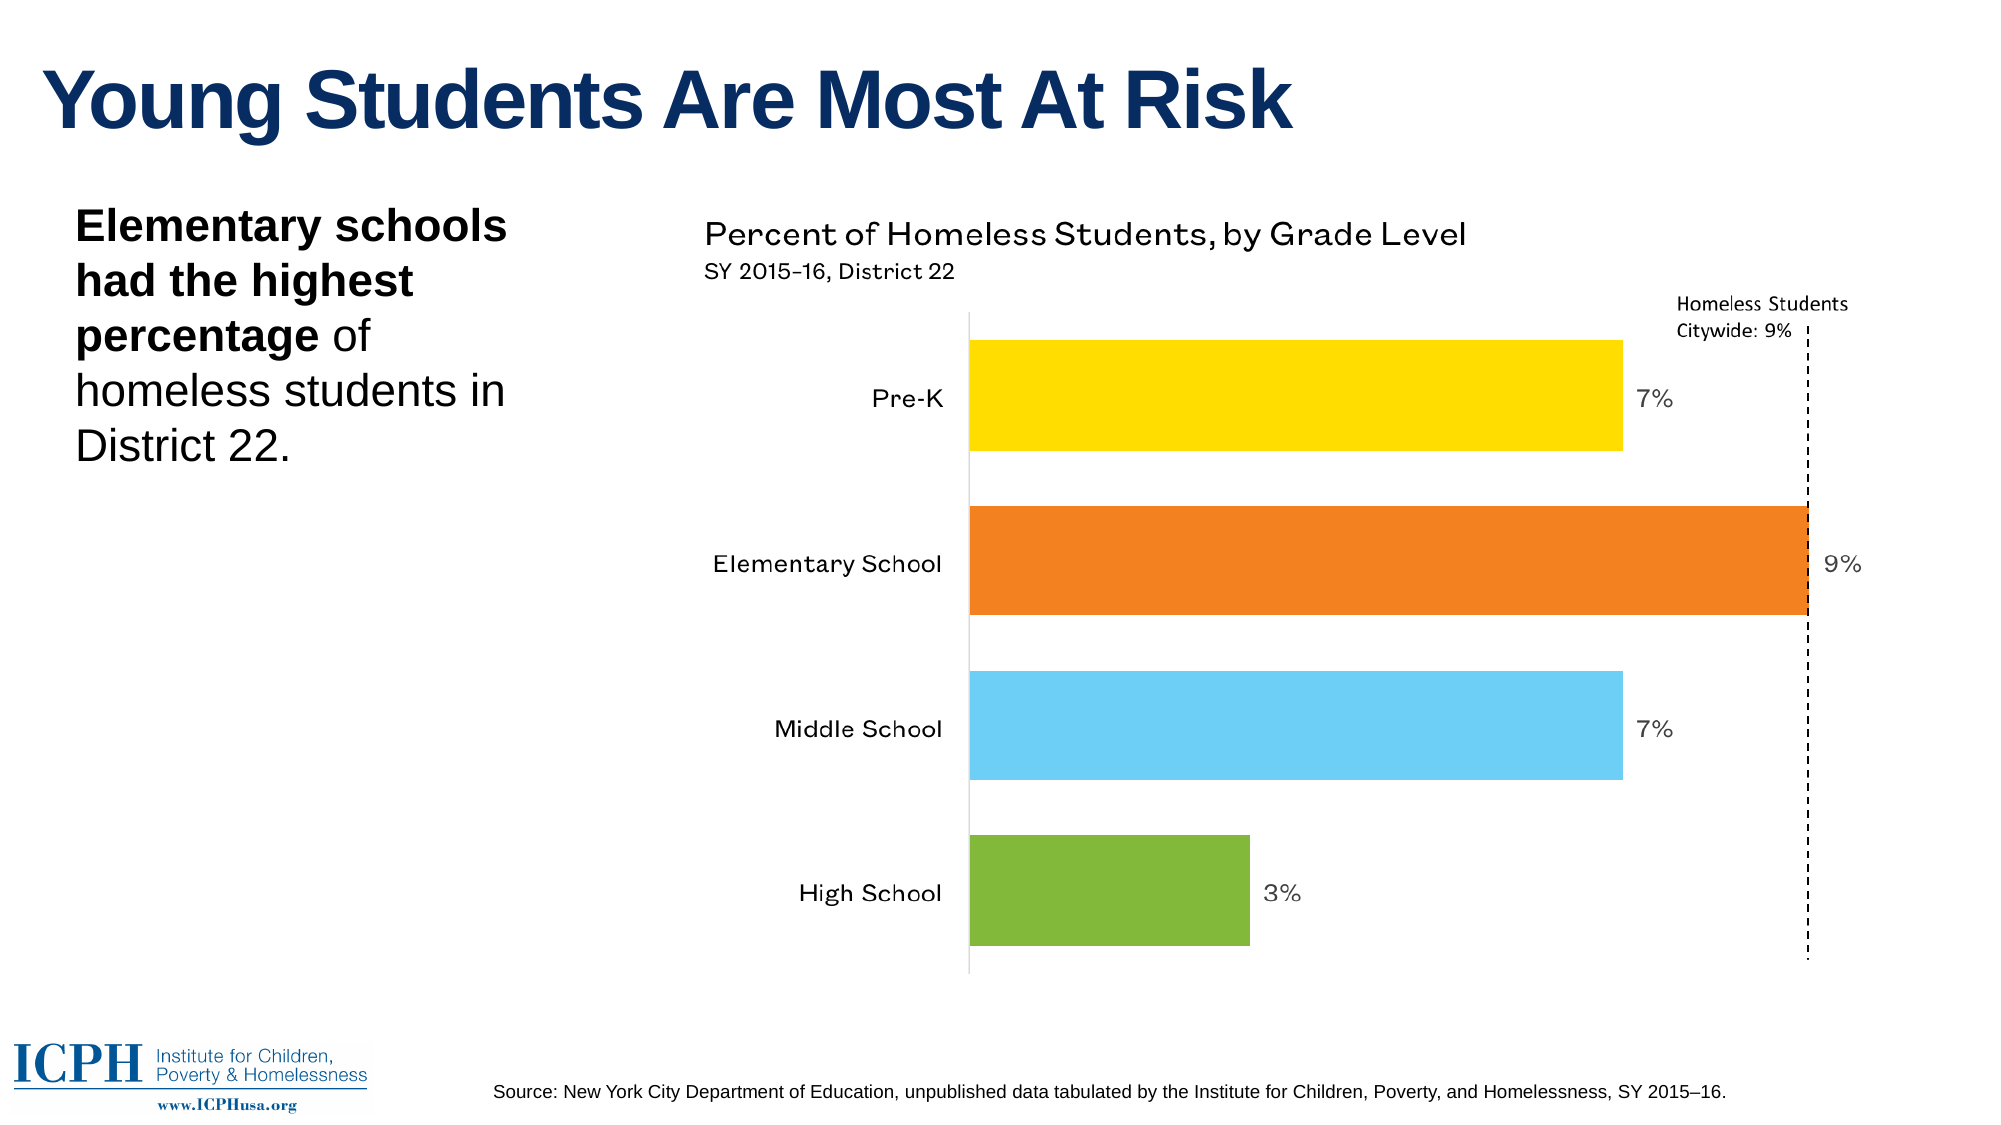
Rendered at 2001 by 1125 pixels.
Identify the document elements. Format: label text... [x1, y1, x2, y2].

title Young Students Are Most At Risk [27, 37, 1994, 111]
text_box Source: New York City Department of Education, unpublished data tabulated by the Institute for Children, Poverty, and Homelessness, SY 2015–16. [478, 1072, 1982, 1110]
list Elementary schools had the highest percentage of homeless students in District 22. [60, 188, 578, 949]
picture [10, 1042, 373, 1115]
picture [697, 188, 1929, 999]
